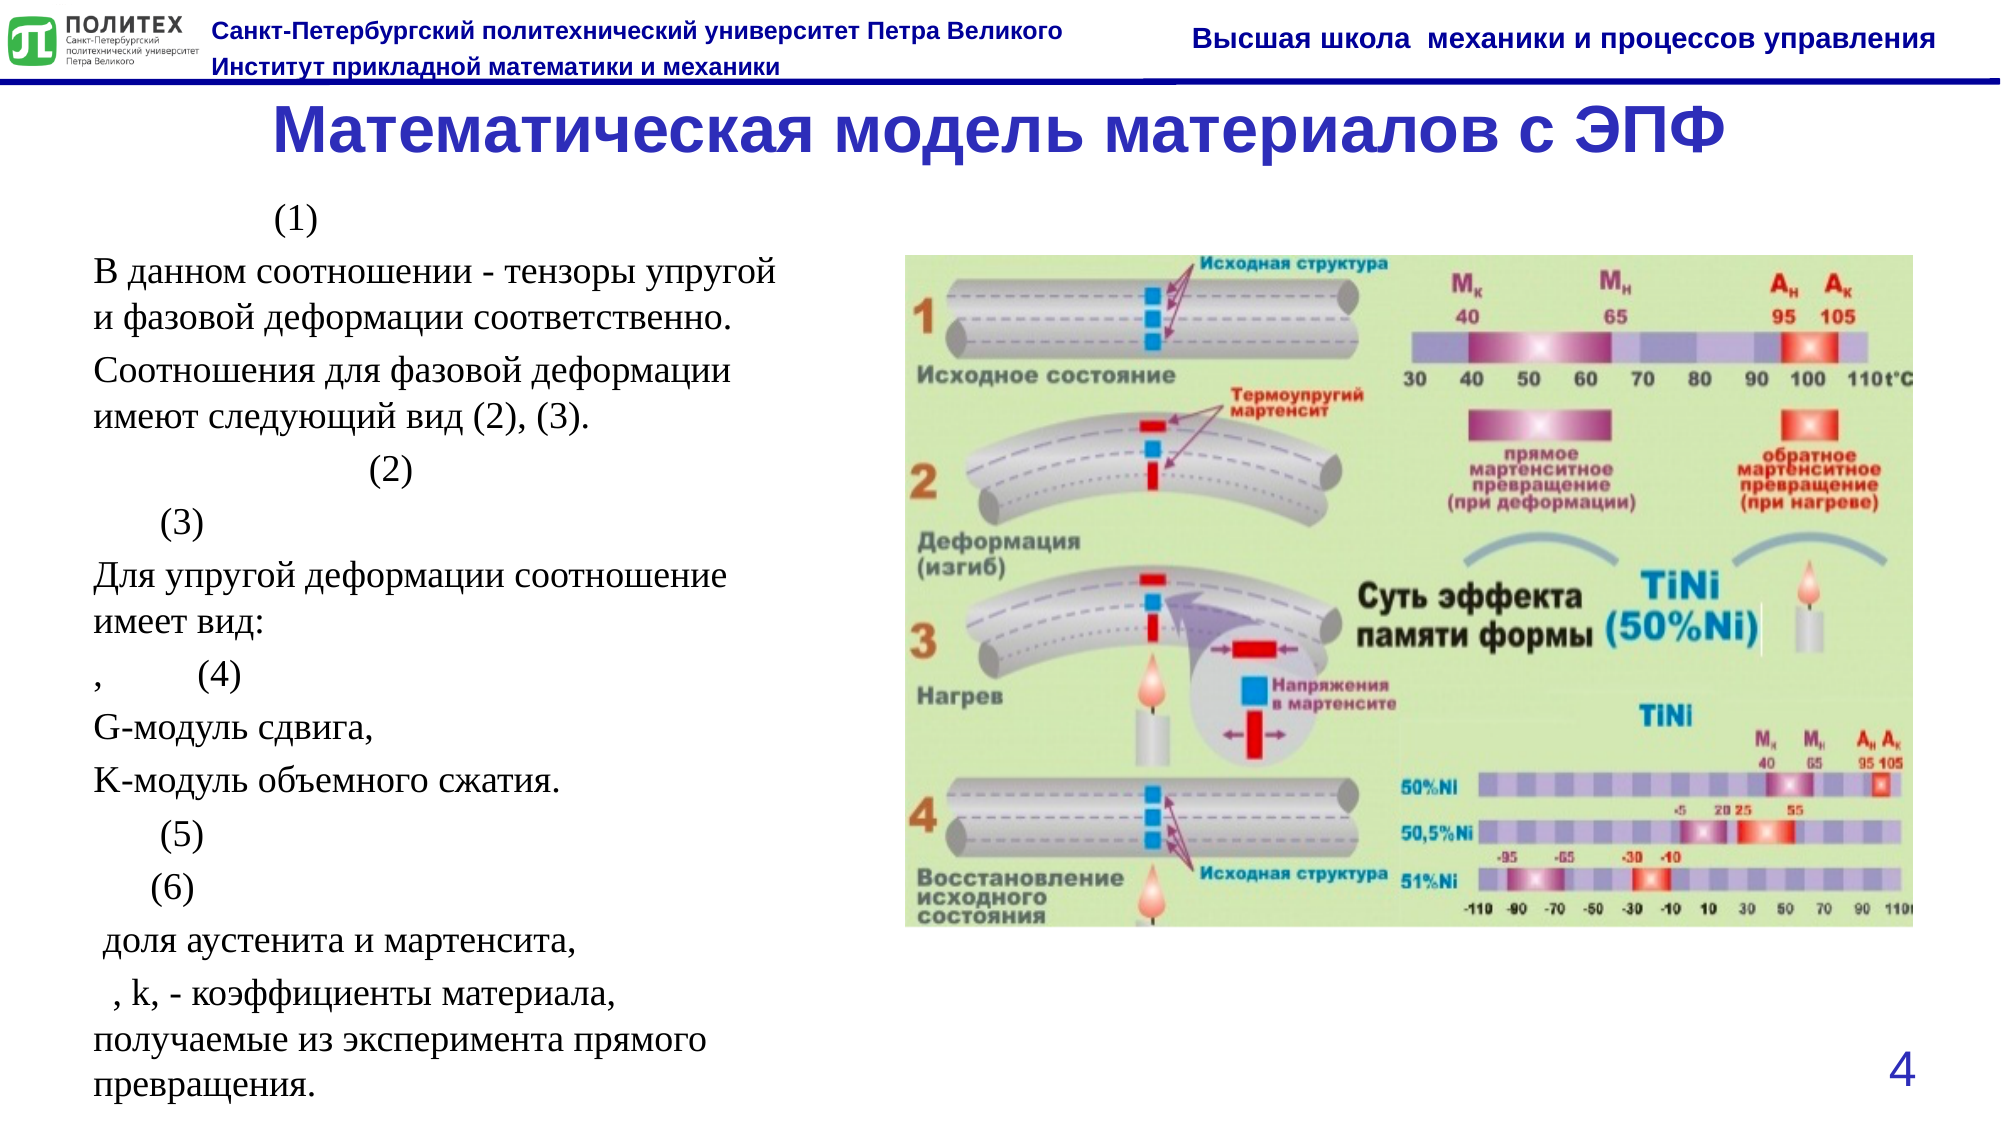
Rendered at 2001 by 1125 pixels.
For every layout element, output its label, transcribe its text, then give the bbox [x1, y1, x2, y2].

text_box 4 [1874, 1029, 1957, 1105]
picture [905, 255, 1913, 931]
picture [3, 5, 206, 77]
text_box Математическая модель материалов с ЭПФ [0, 78, 2000, 186]
